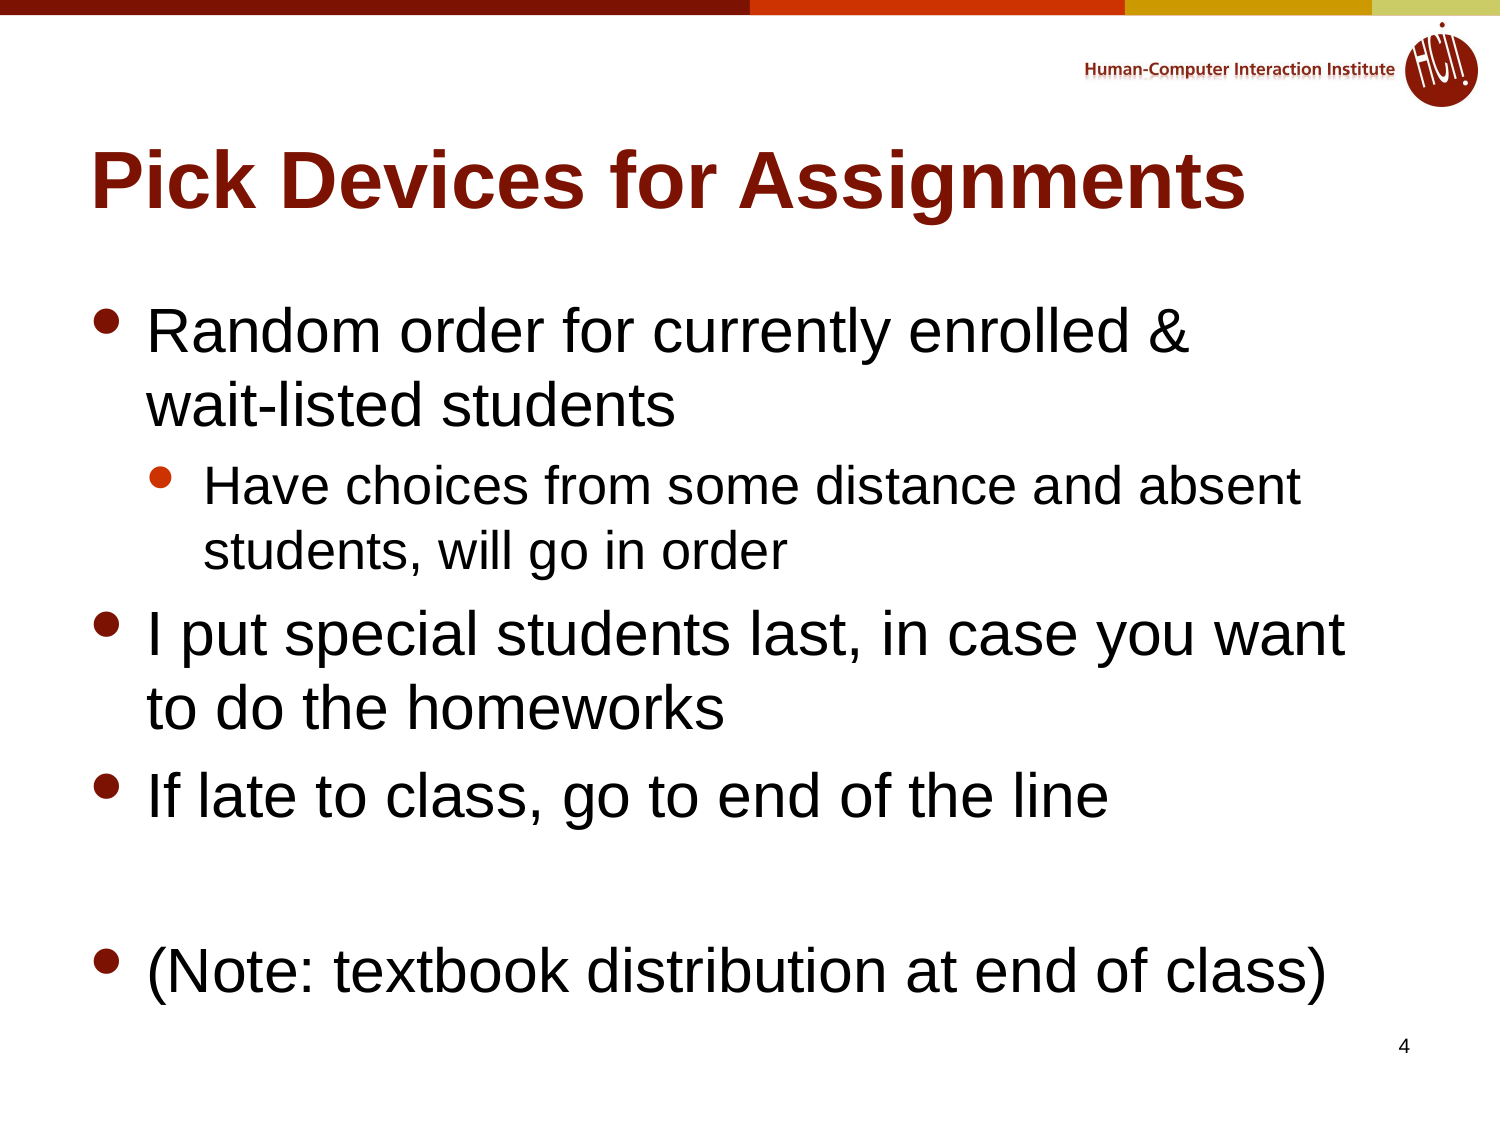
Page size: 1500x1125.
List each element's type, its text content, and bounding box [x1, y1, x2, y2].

picture [1313, 22, 1478, 107]
title Pick Devices for Assignments [74, 19, 1313, 233]
slide_number 4 [1074, 1024, 1426, 1101]
list Random order for currently enrolled & wait-listed students Have choices from some distance and absent students, will go in order I put special students last, in case you want to do the homeworks If late to class, go to end of the line (Note: textbook distribution at end of class) [74, 281, 1426, 1006]
